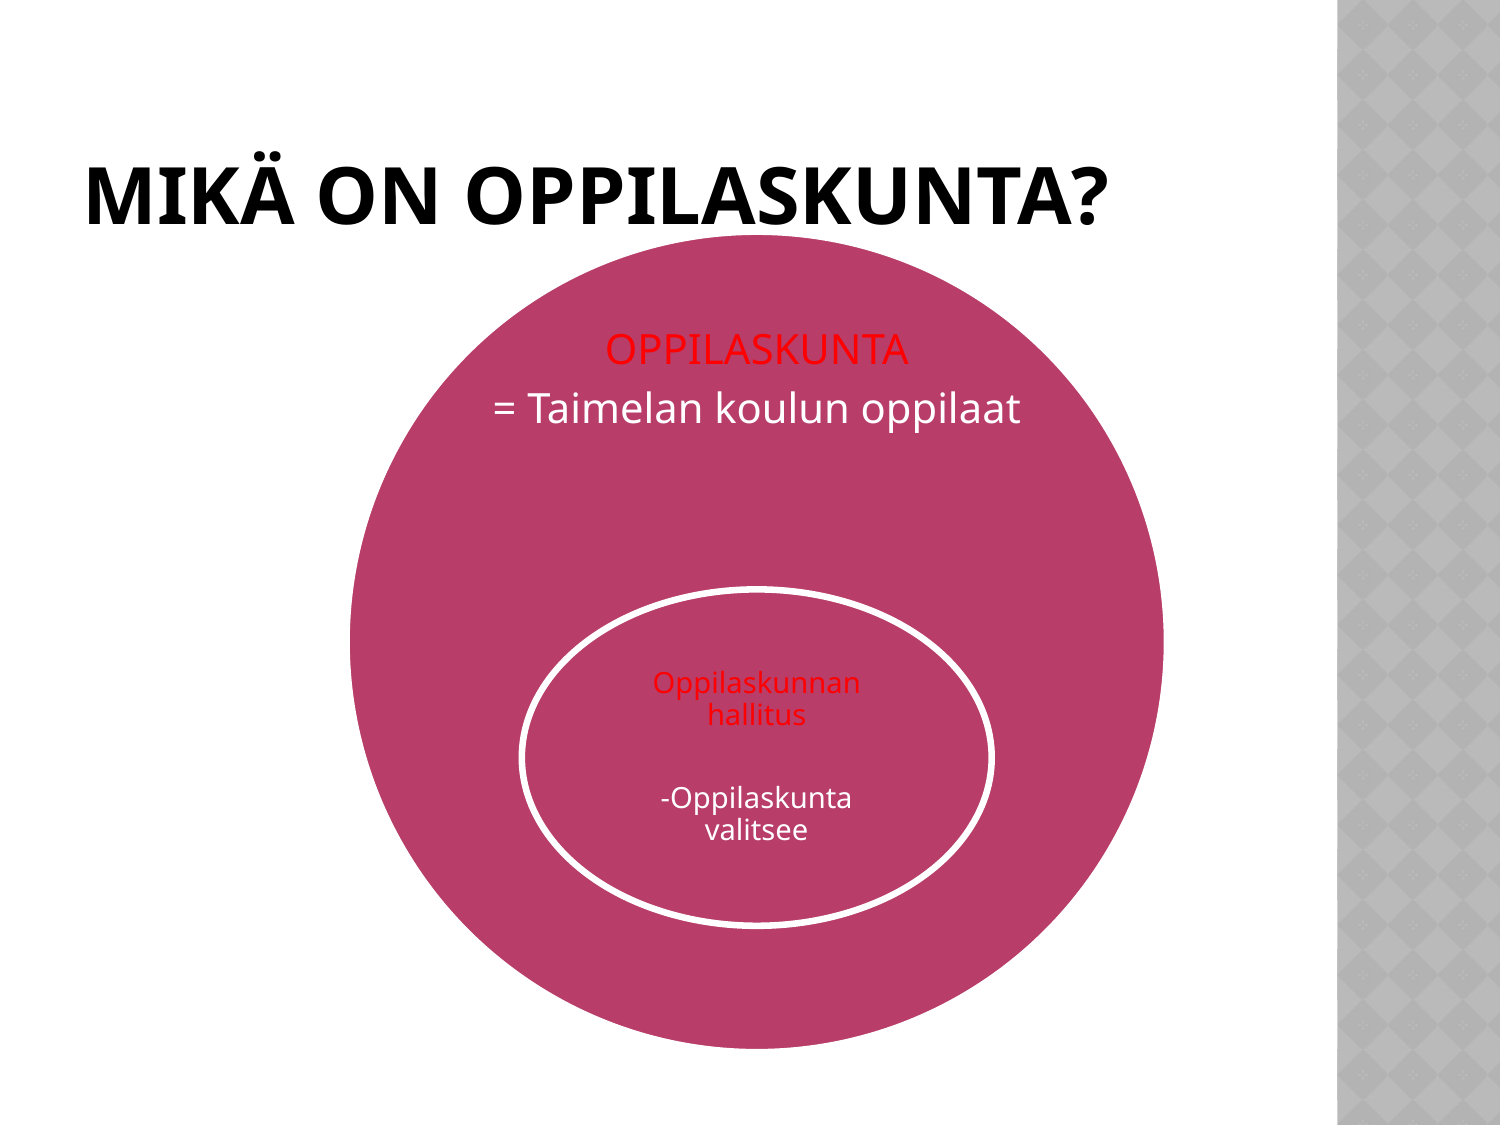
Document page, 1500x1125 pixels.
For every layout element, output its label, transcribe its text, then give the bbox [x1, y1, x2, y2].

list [64, 231, 1450, 1053]
title Mikä on oppilaskunta? [75, 52, 1263, 229]
